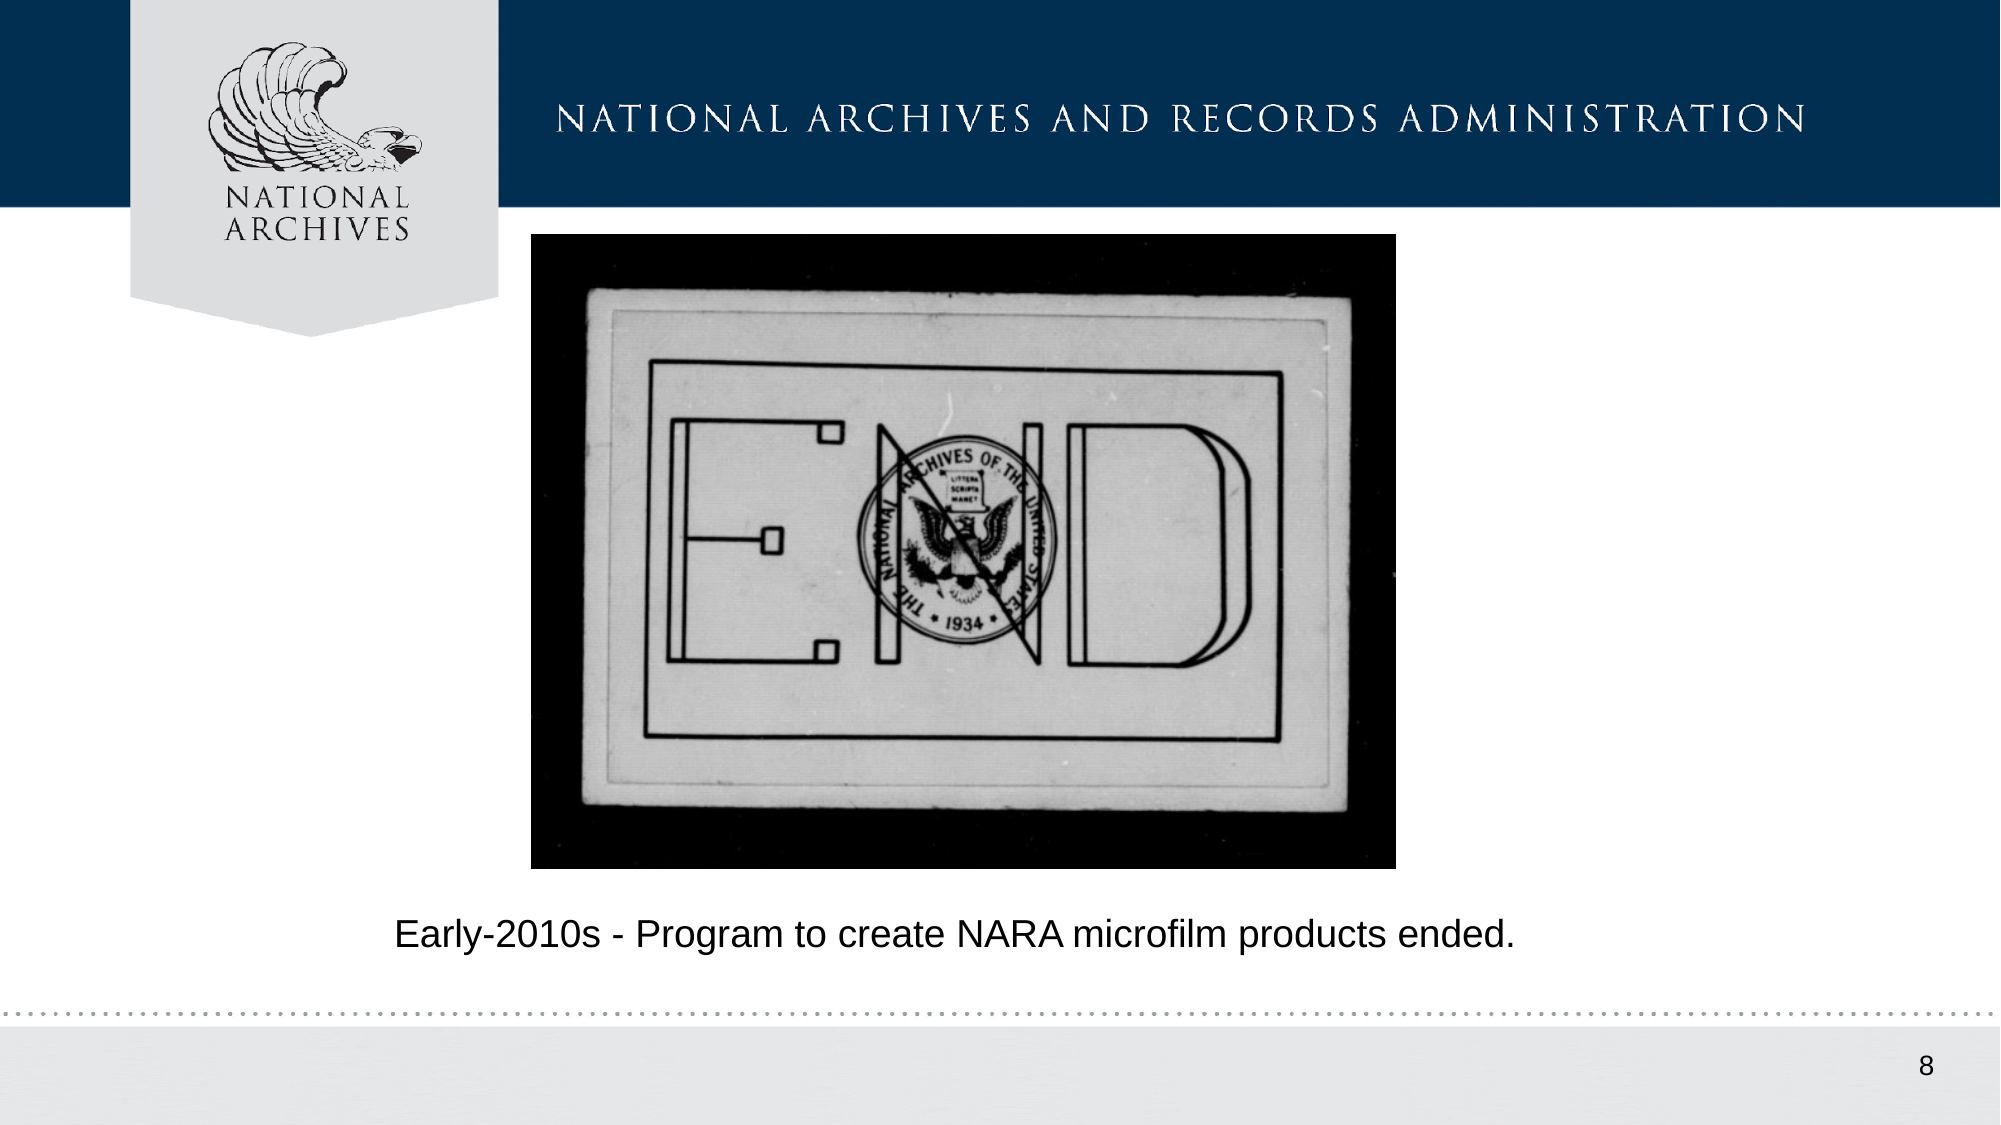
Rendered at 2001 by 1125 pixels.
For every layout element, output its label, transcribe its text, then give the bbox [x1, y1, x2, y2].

text_box Early-2010s - Program to create NARA microfilm products ended. [374, 888, 1626, 975]
picture [0, 0, 2000, 1125]
